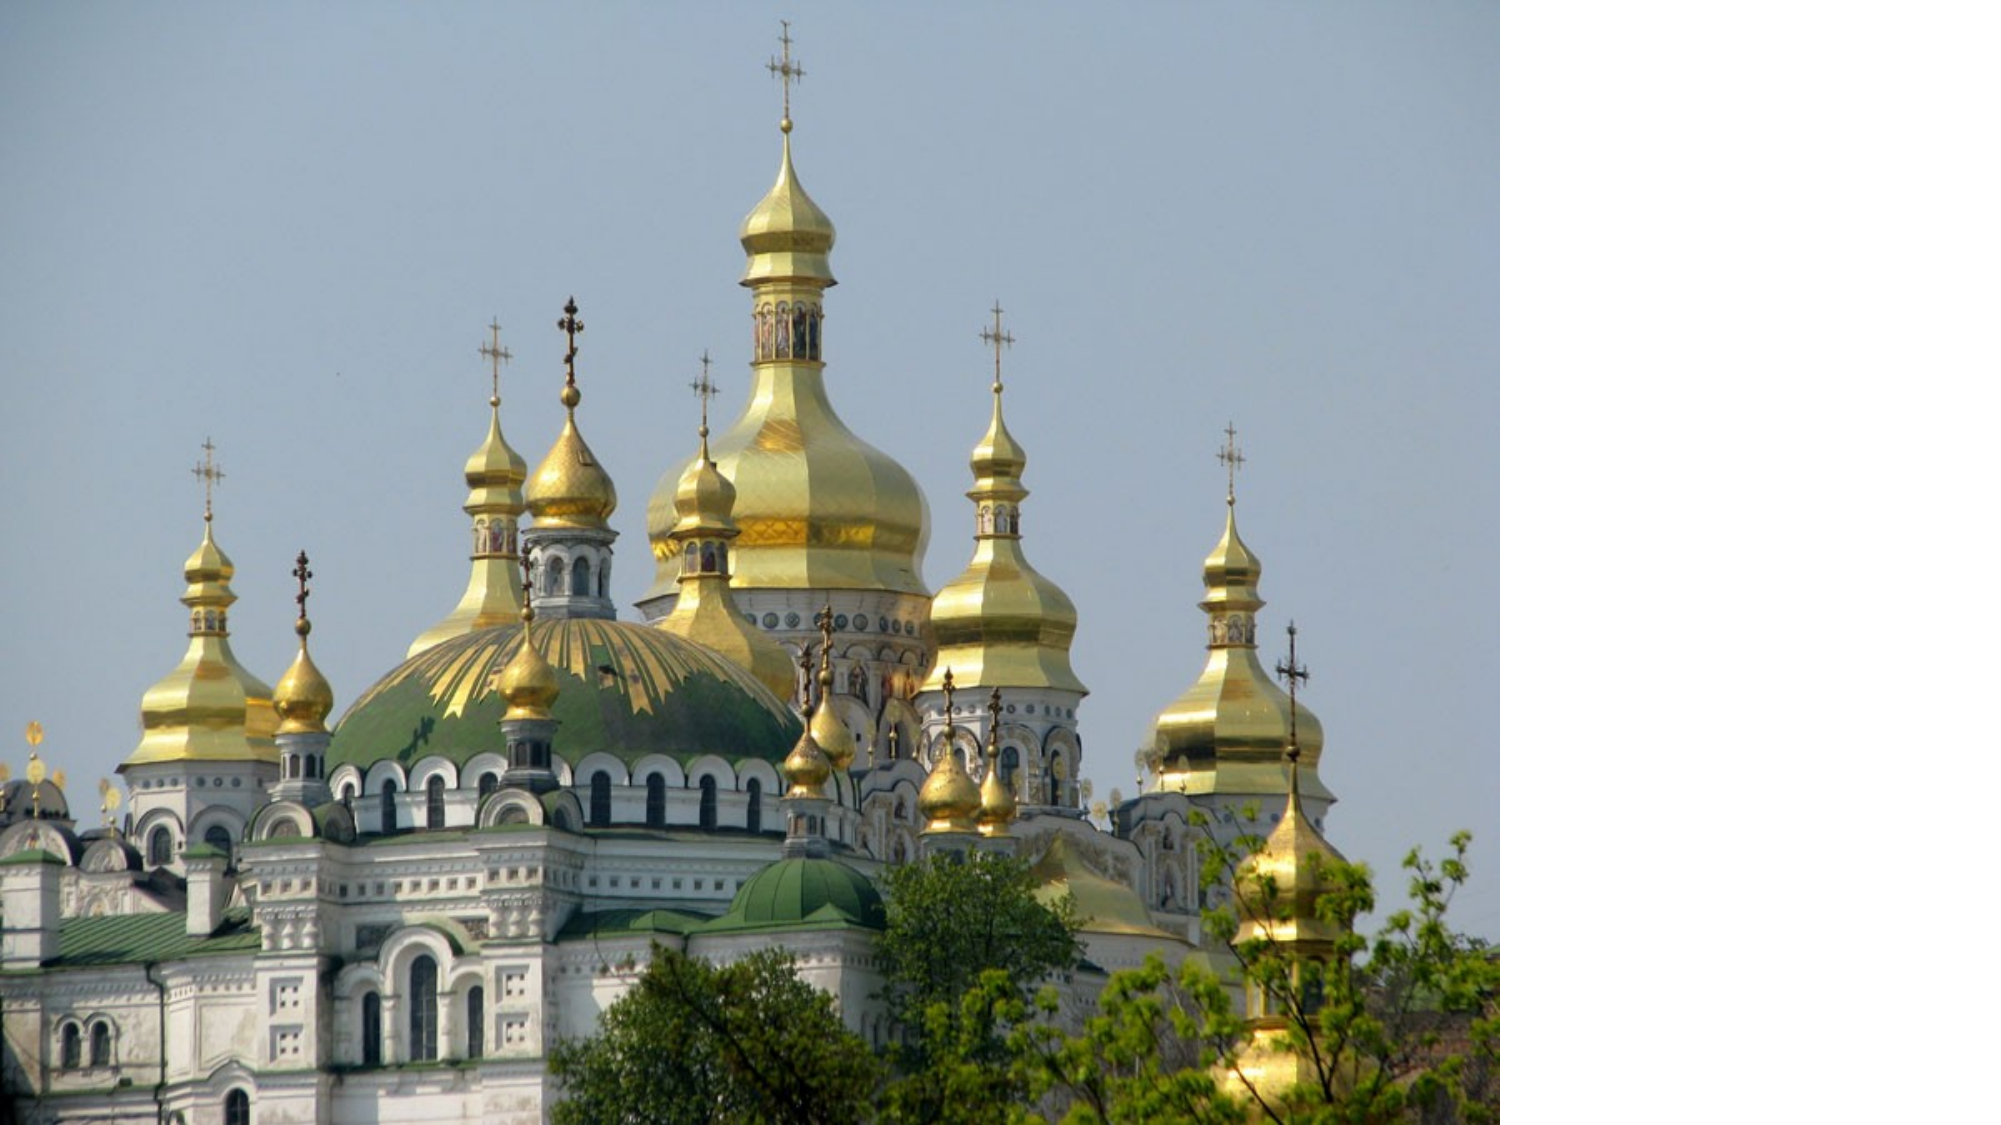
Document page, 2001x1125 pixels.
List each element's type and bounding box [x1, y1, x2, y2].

picture [0, 0, 1500, 1125]
